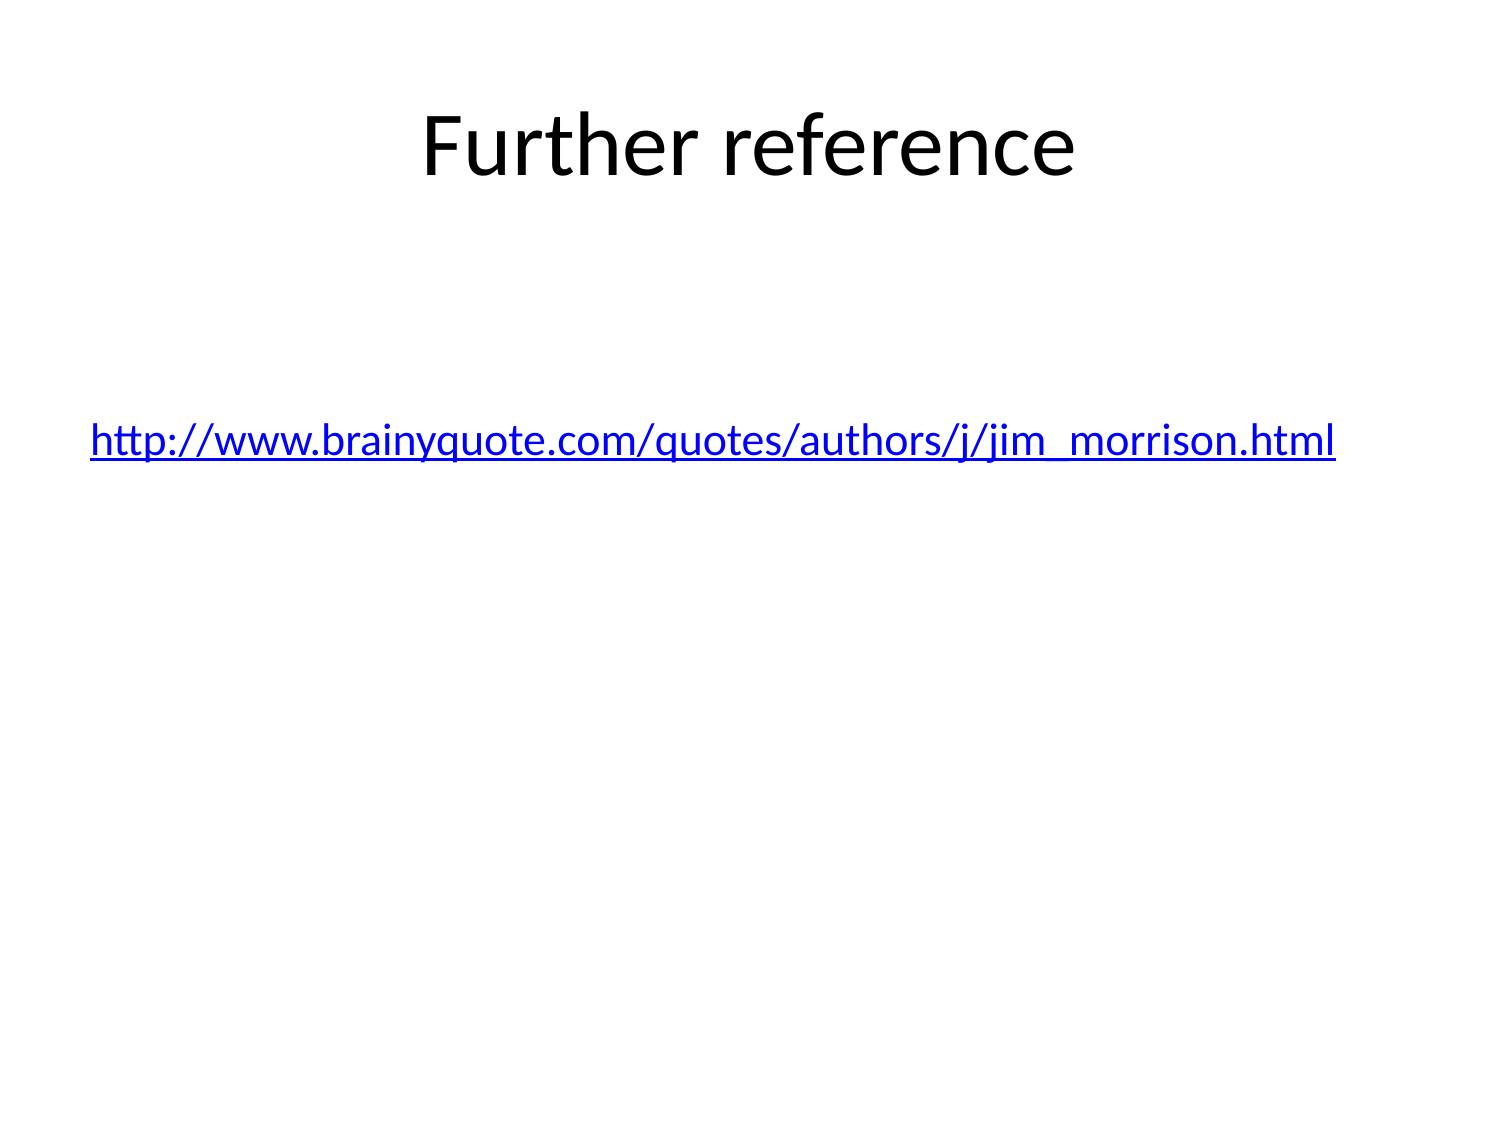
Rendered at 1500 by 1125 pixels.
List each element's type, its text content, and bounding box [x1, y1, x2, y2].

list http://www.brainyquote.com/quotes/authors/j/jim_morrison.html [75, 262, 1425, 1005]
title Further reference [75, 45, 1425, 233]
